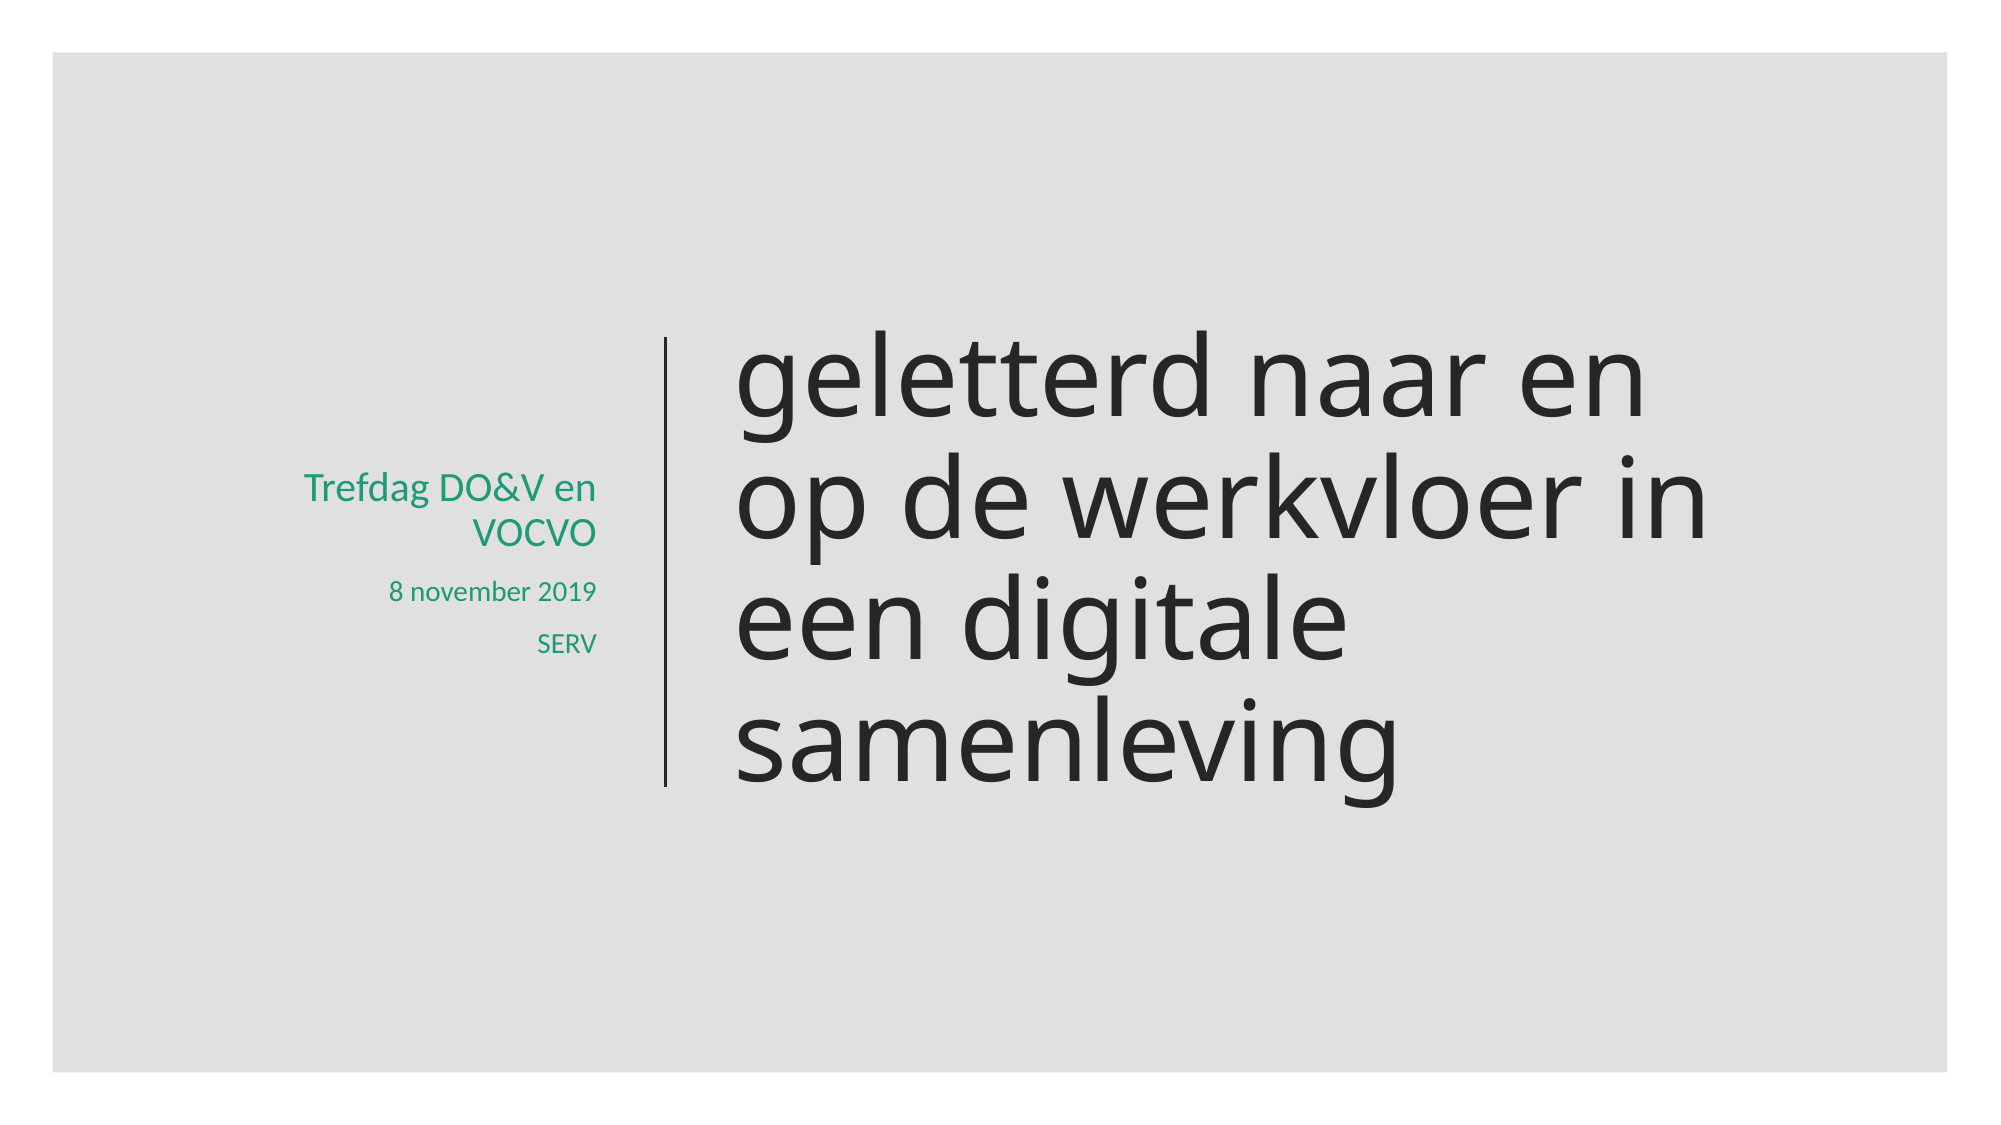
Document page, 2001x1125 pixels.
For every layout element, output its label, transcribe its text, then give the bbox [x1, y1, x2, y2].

title geletterd naar en op de werkvloer in een digitale samenleving [718, 158, 1829, 967]
text_box [52, 51, 1948, 1073]
subtitle Trefdag DO&V en VOCVO 8 november 2019 SERV [167, 158, 612, 967]
